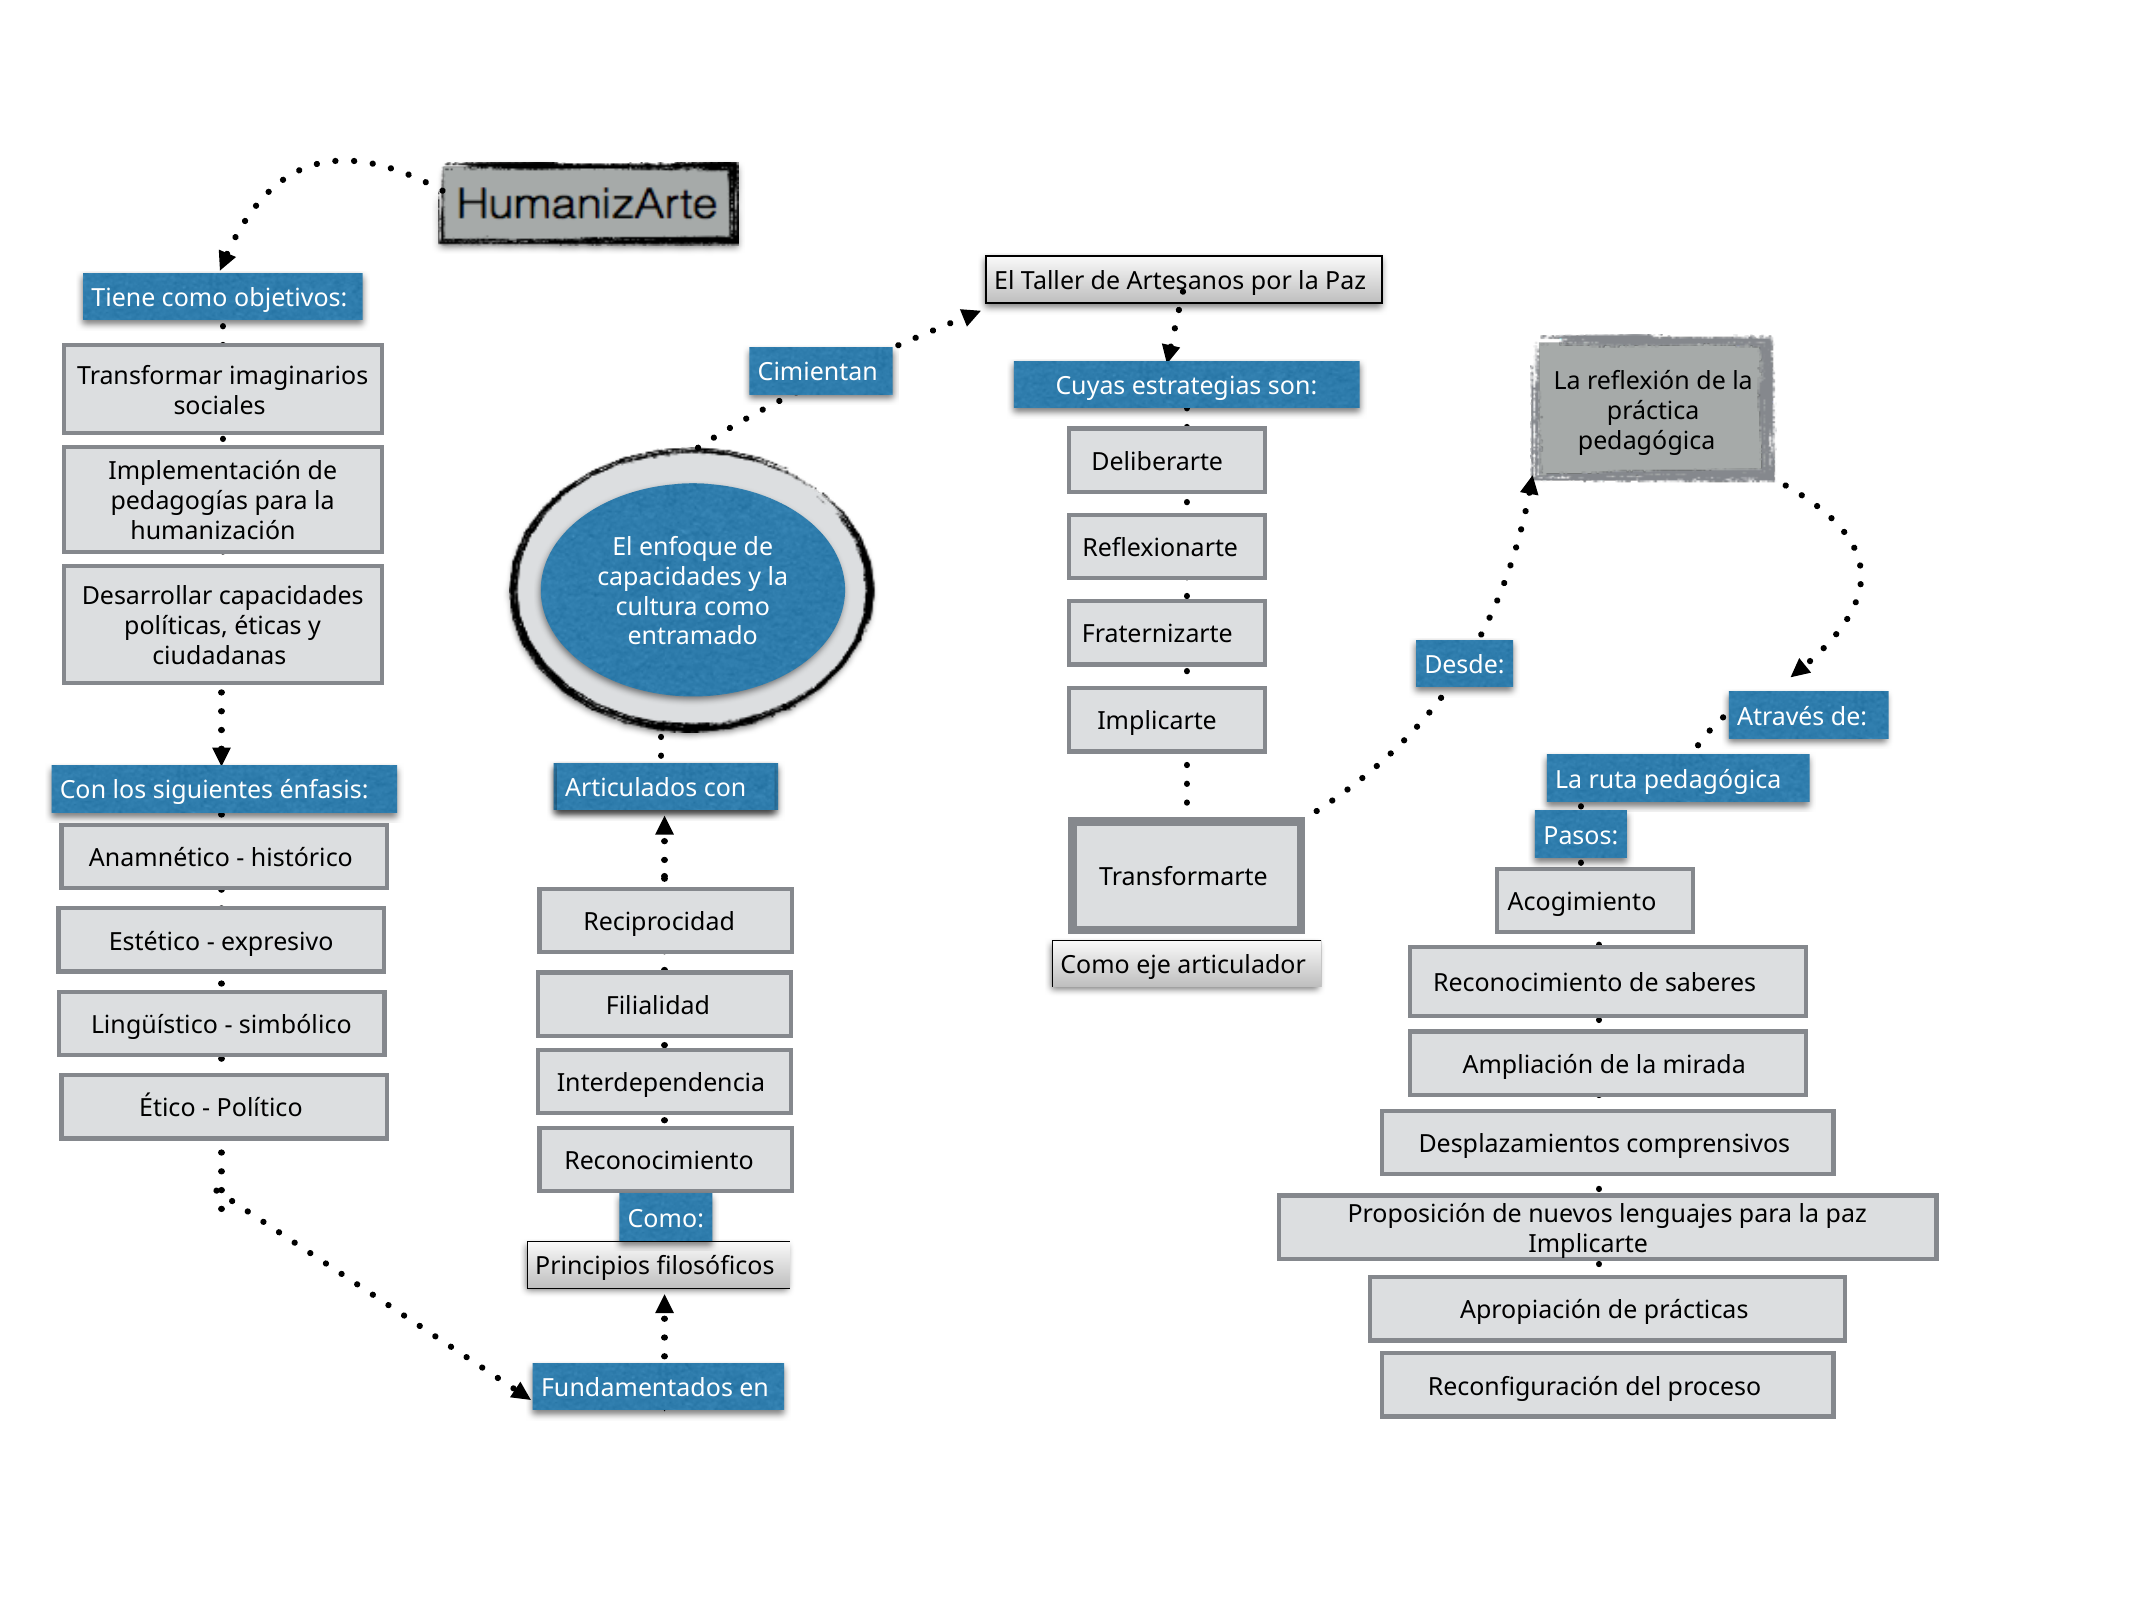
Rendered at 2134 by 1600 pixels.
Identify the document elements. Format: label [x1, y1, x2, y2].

text_box [58, 161, 1937, 1417]
picture [51, 765, 58, 813]
